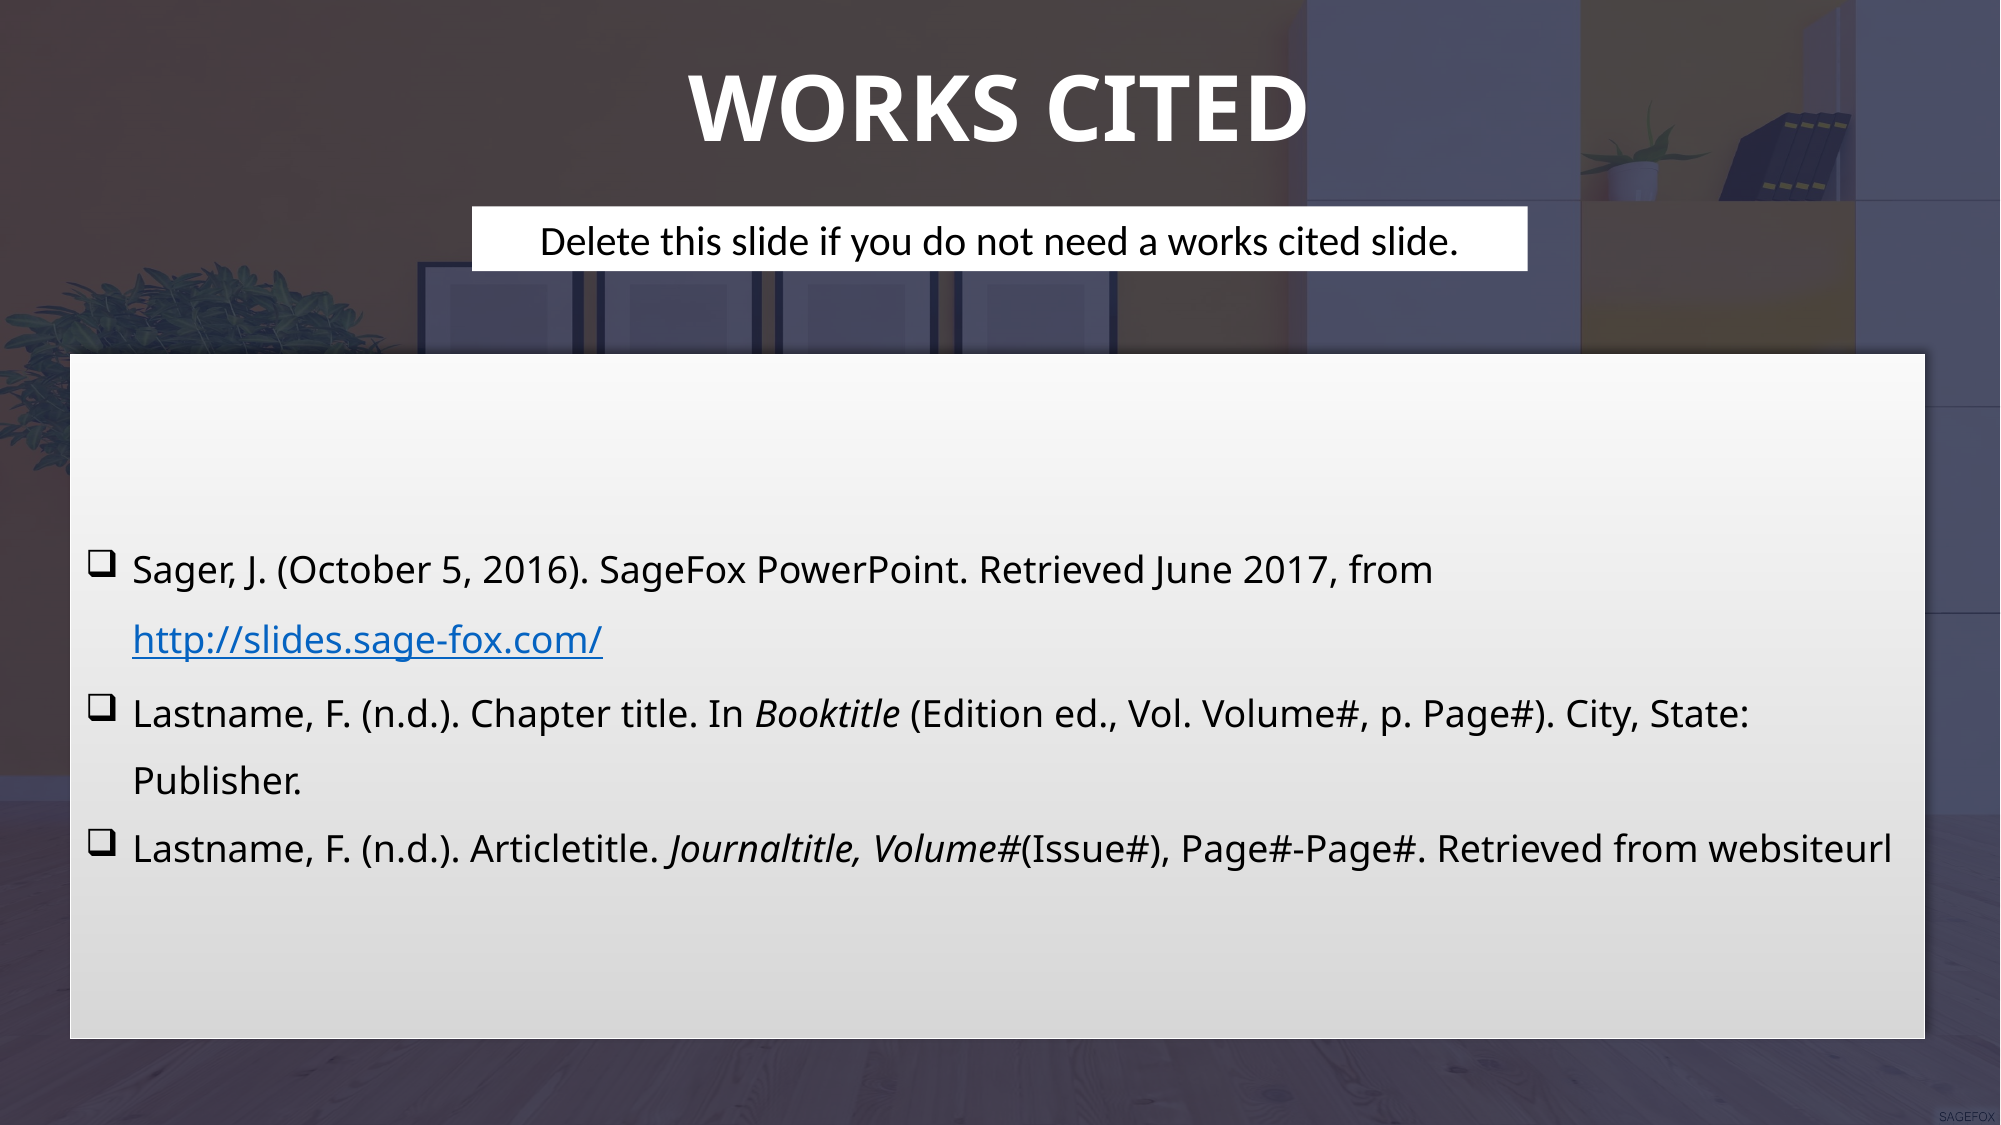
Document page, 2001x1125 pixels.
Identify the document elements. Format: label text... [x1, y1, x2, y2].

text_box Delete this slide if you do not need a works cited slide. [472, 206, 1528, 272]
text_box Sager, J. (October 5, 2016). SageFox PowerPoint. Retrieved June 2017, from http://slides.sage-fox.com/ Lastname, F. (n.d.). Chapter title. In Booktitle (Edition ed., Vol. Volume#, p. Page#). City, State: Publisher. Lastname, F. (n.d.). Articletitle. Journaltitle, Volume#(Issue#), Page#-Page#. Retrieved from websiteurl [70, 354, 1925, 1039]
text_box WORKS CITED [548, 42, 1452, 167]
